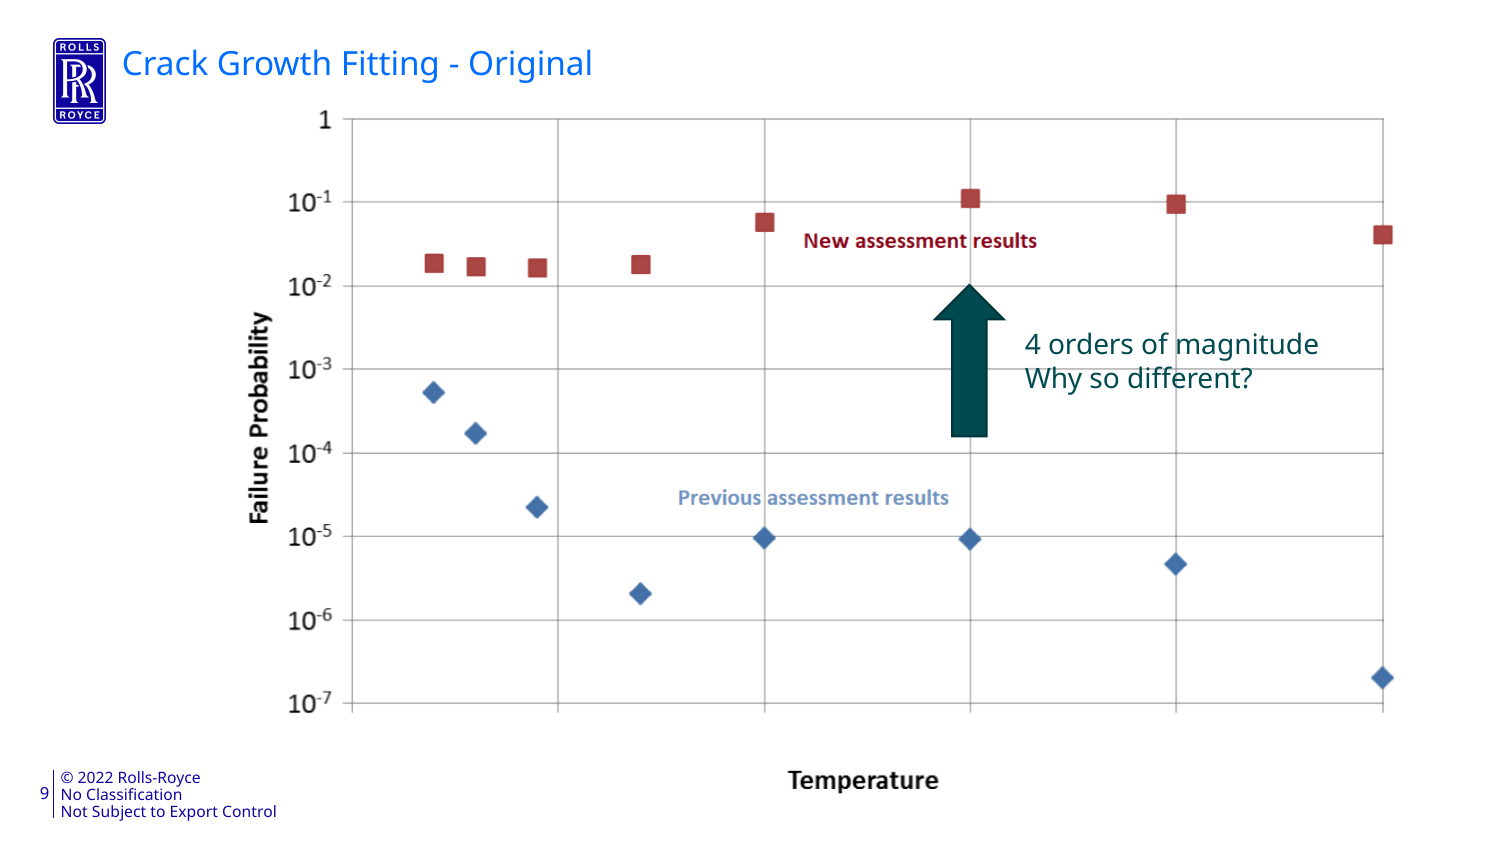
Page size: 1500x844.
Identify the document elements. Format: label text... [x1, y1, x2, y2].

picture [53, 38, 106, 124]
picture [221, 76, 1417, 805]
list Crack Growth Fitting - Original [106, 39, 638, 139]
